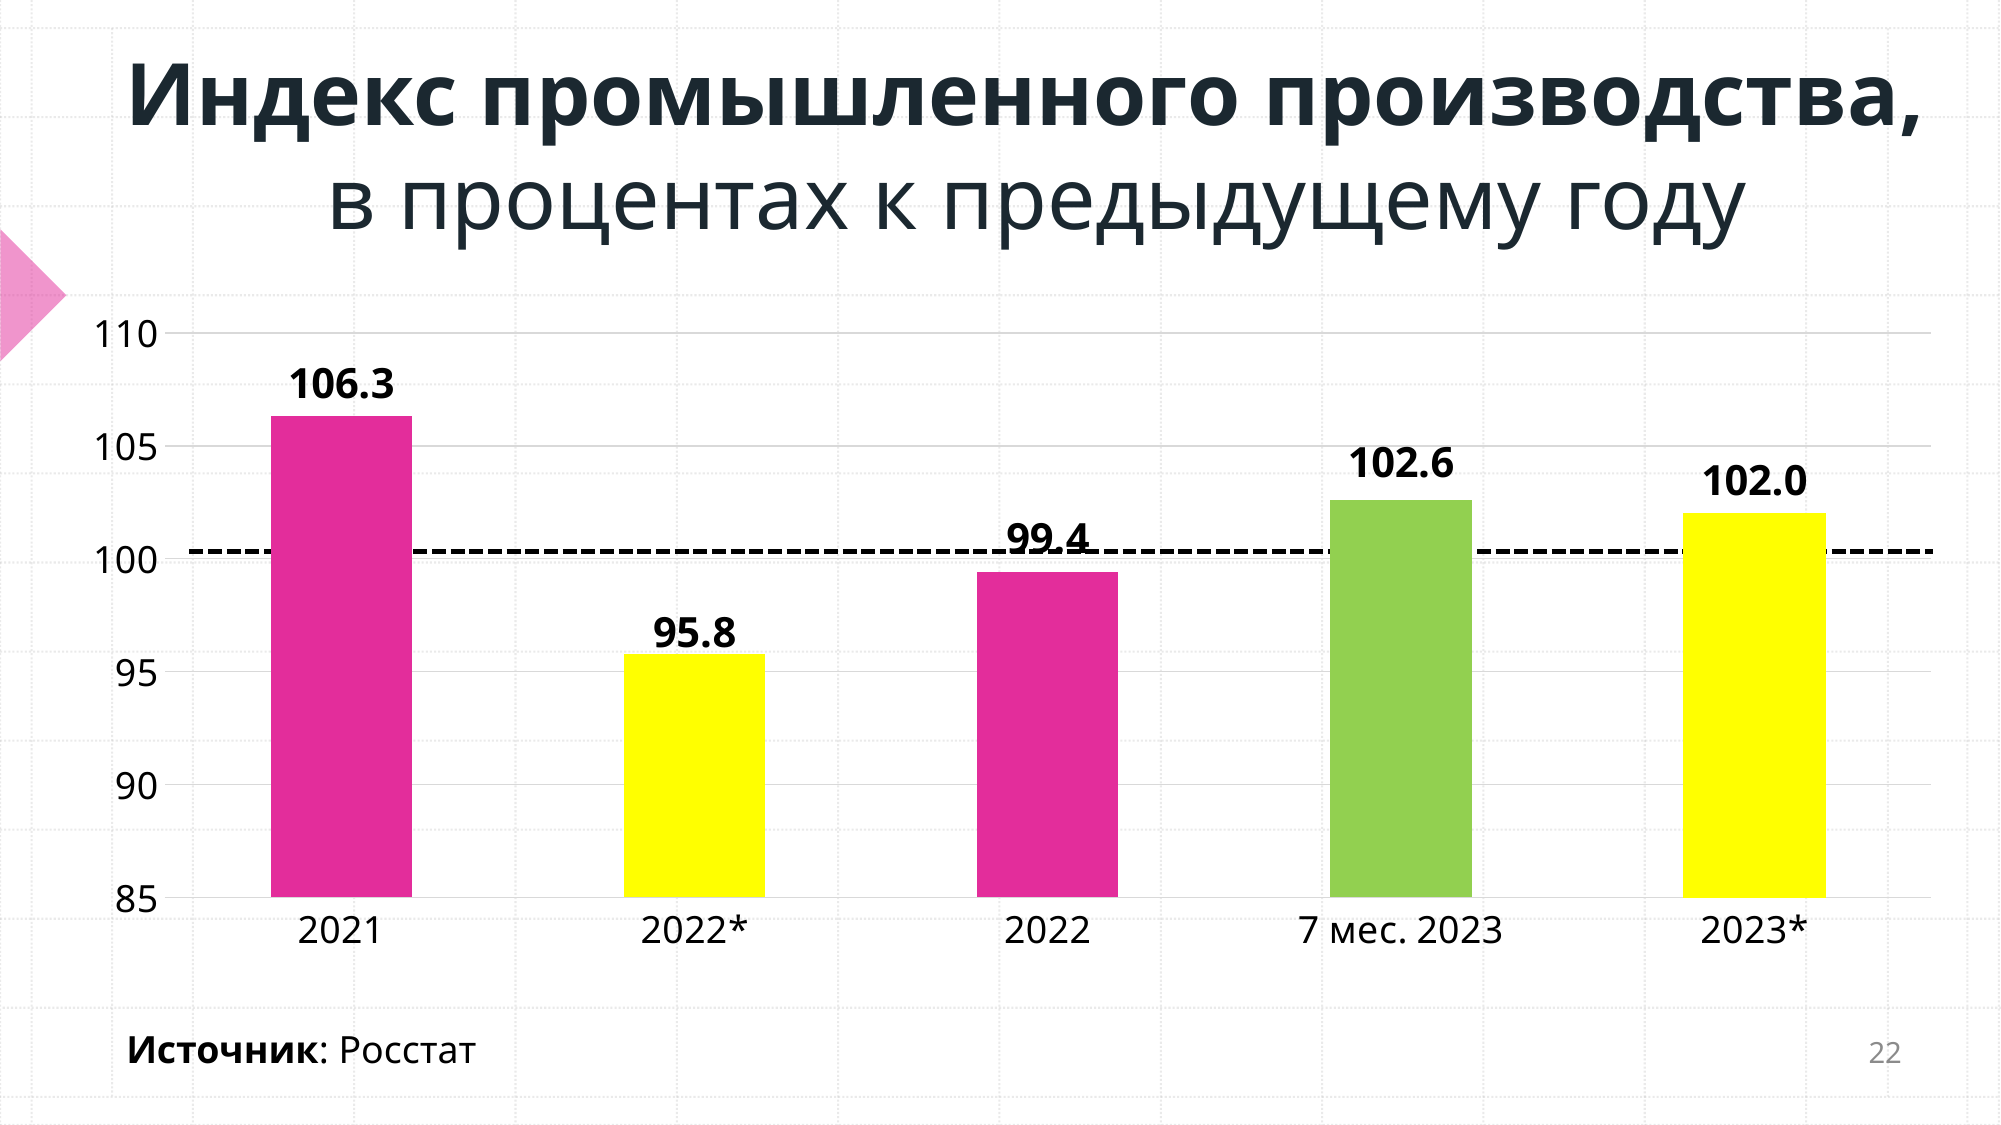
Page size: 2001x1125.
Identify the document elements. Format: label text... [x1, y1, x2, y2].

text_box Источник: Росстат [111, 1019, 492, 1079]
title Индекс промышленного производства, в процентах к предыдущему году [105, 17, 1970, 255]
slide_number 22 [1805, 1019, 1966, 1089]
chart [54, 293, 1970, 969]
